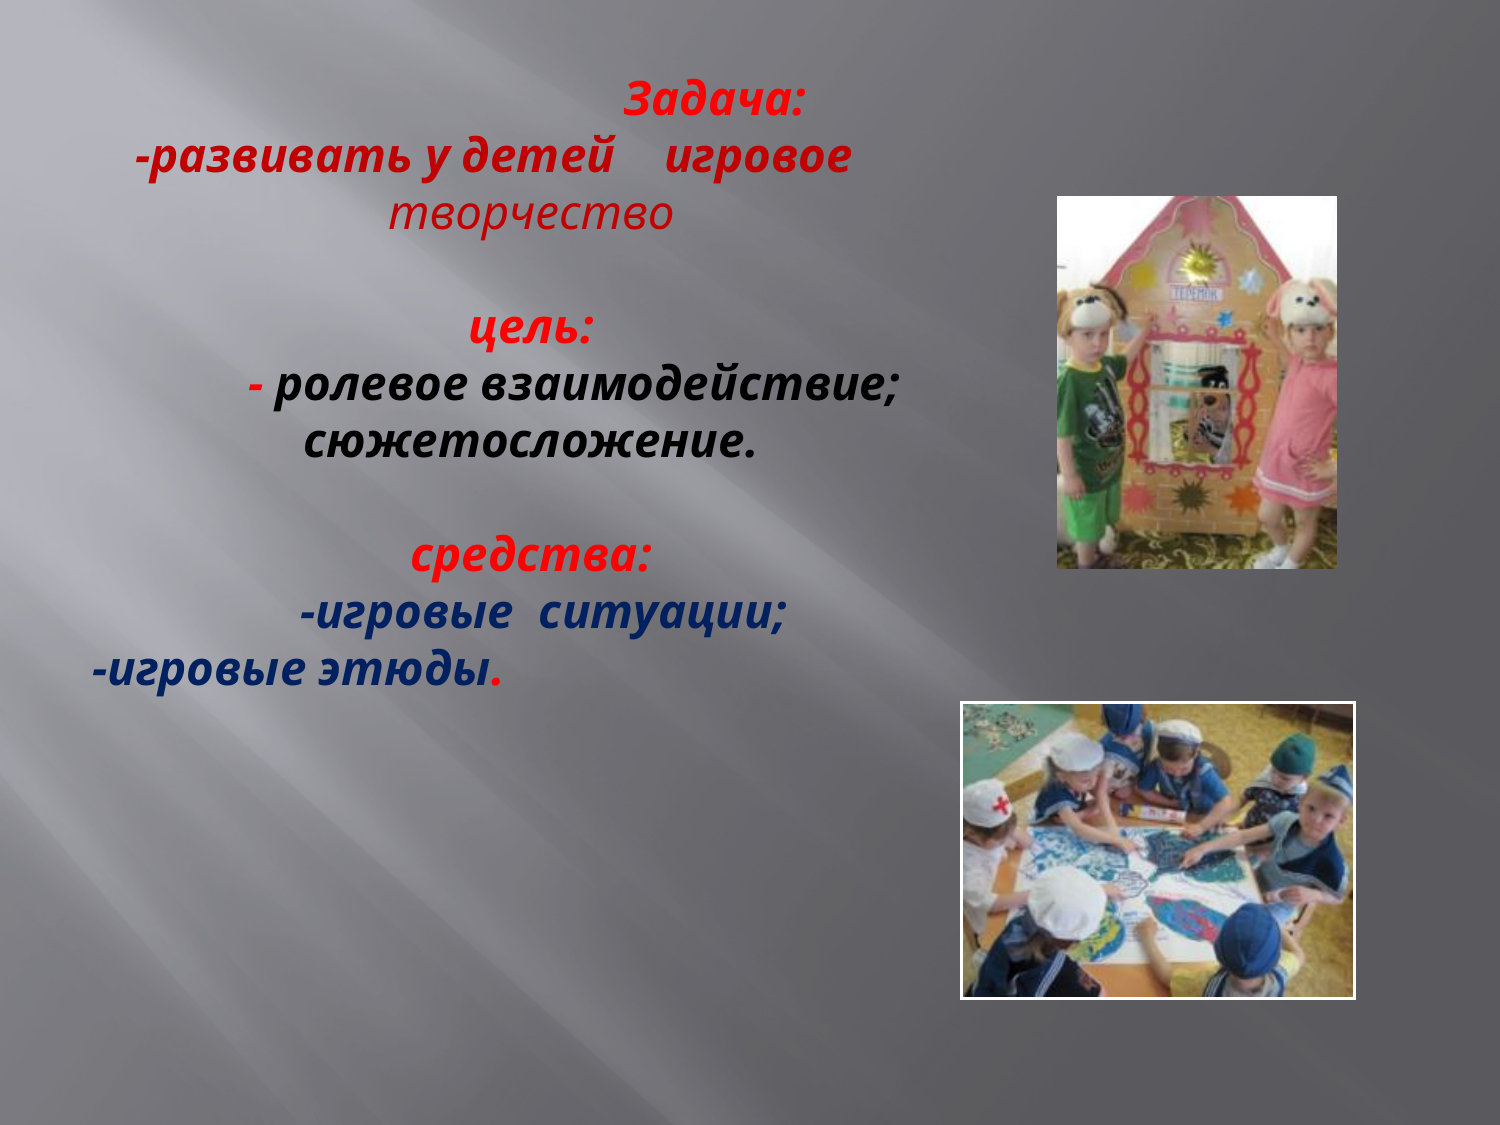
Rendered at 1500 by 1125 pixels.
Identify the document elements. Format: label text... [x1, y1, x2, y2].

picture [962, 703, 1353, 998]
title Задача: -развивать у детей игровое творчество цель: - ролевое взаимодействие; сюжетосложение. средства: -игровые ситуации; -игровые этюды. [64, 54, 999, 823]
picture [1056, 196, 1337, 569]
